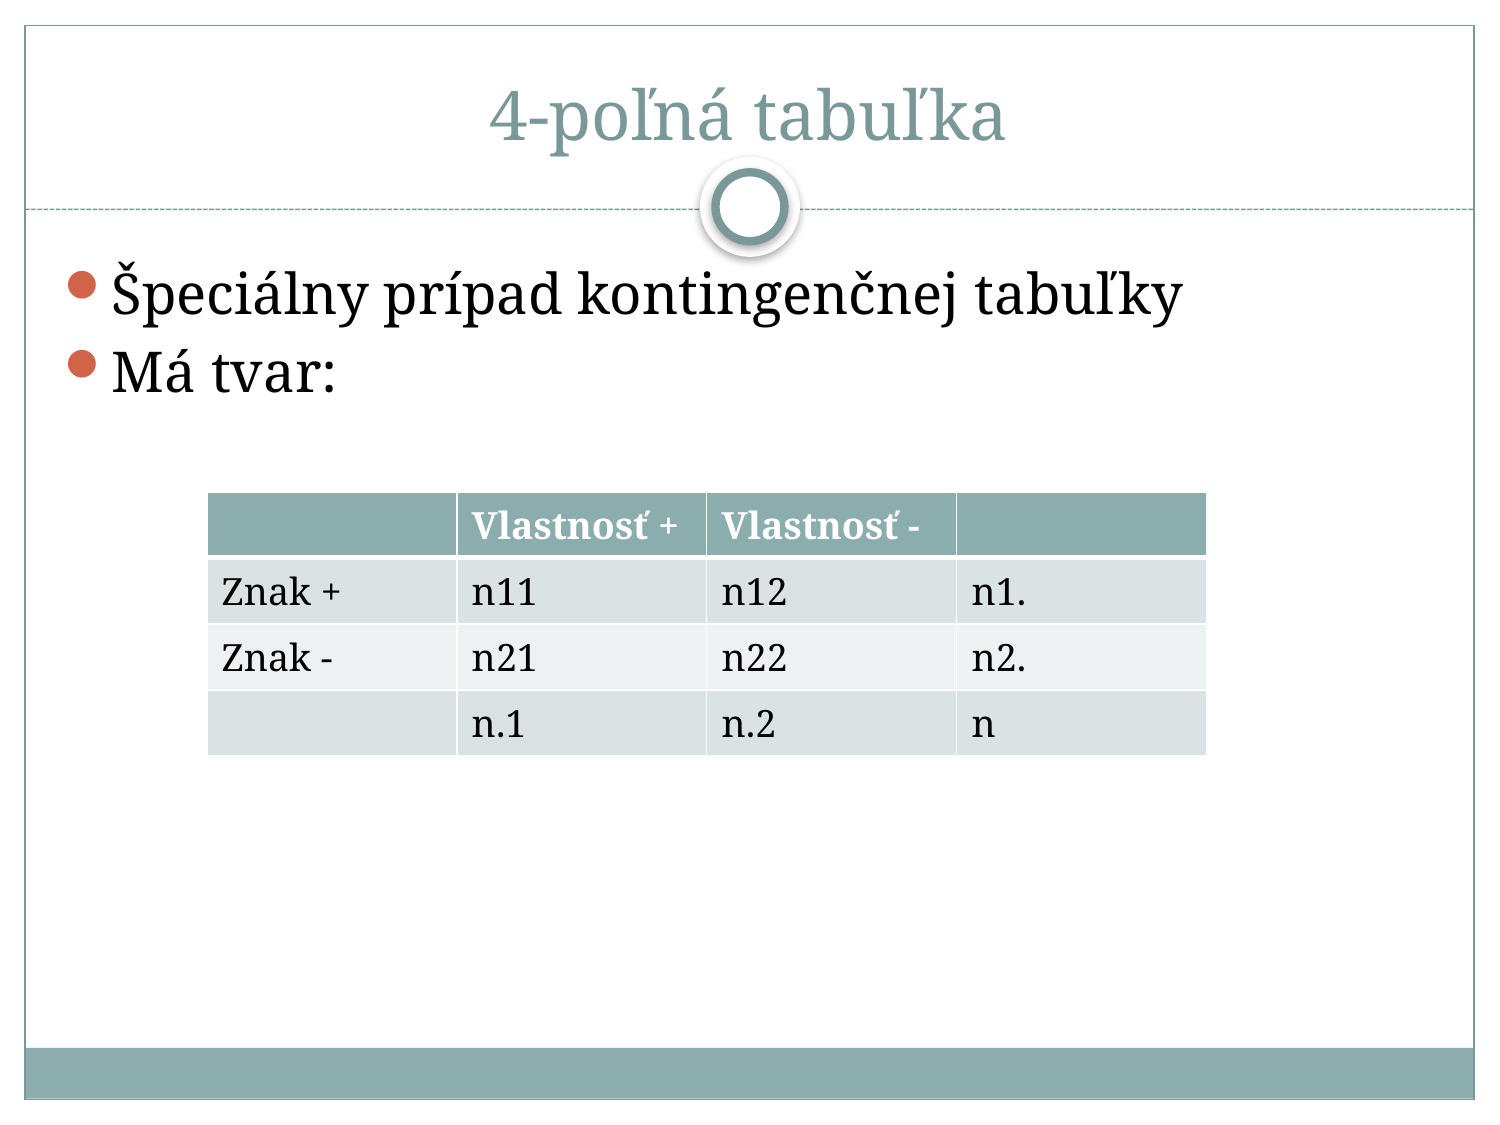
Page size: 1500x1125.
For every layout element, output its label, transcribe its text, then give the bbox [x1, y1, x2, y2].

title 4-poľná tabuľka [49, 37, 1450, 162]
table_header Vlastnosť + [458, 493, 706, 555]
table_header Vlastnosť - [707, 493, 956, 555]
table_header [957, 493, 1206, 555]
table_cell n11 [458, 560, 706, 623]
table_cell n.1 [458, 691, 706, 755]
table_cell n.2 [707, 691, 956, 755]
table_header [208, 493, 456, 555]
table_cell n12 [707, 560, 956, 623]
table_cell n1. [957, 560, 1206, 623]
table_cell n22 [707, 625, 956, 689]
table_cell n [957, 691, 1206, 755]
table_cell [208, 691, 456, 755]
list Špeciálny prípad kontingenčnej tabuľky Má tvar: [49, 250, 1445, 1001]
table_cell Znak - [208, 625, 456, 689]
table_cell n2. [957, 625, 1206, 689]
table_cell n21 [458, 625, 706, 689]
table_cell Znak + [208, 560, 456, 623]
